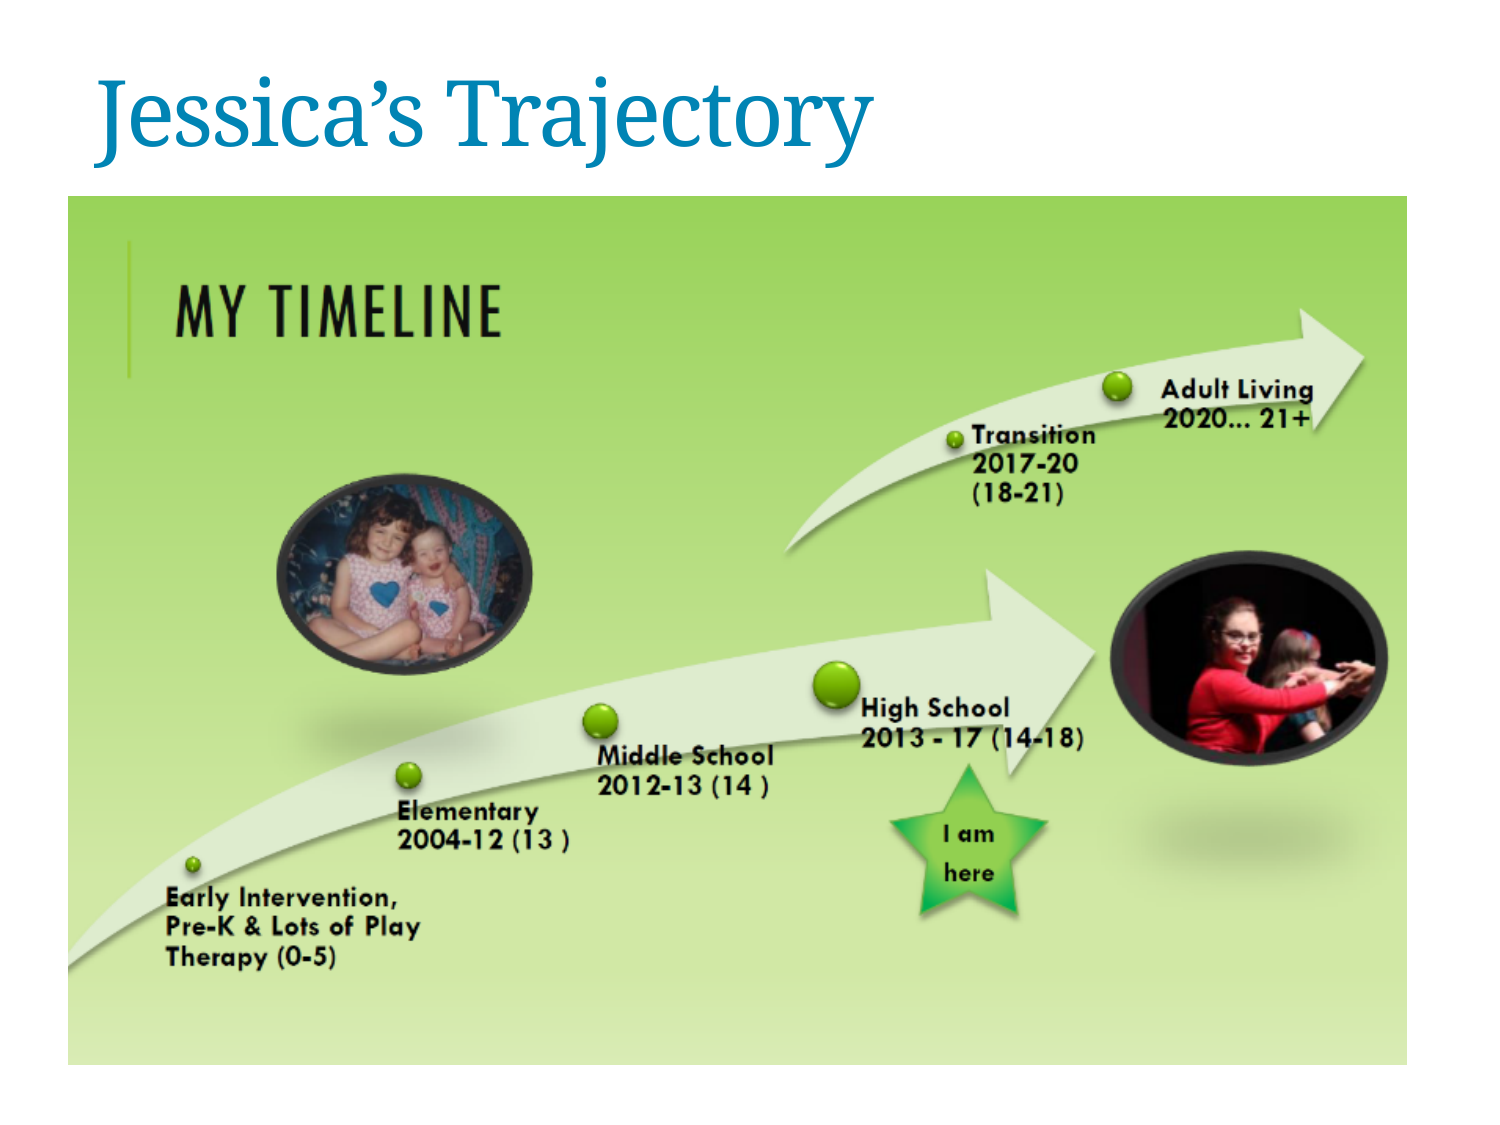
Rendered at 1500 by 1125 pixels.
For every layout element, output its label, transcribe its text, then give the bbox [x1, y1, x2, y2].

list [68, 196, 1407, 1065]
title Jessica’s Trajectory [80, 36, 1407, 196]
